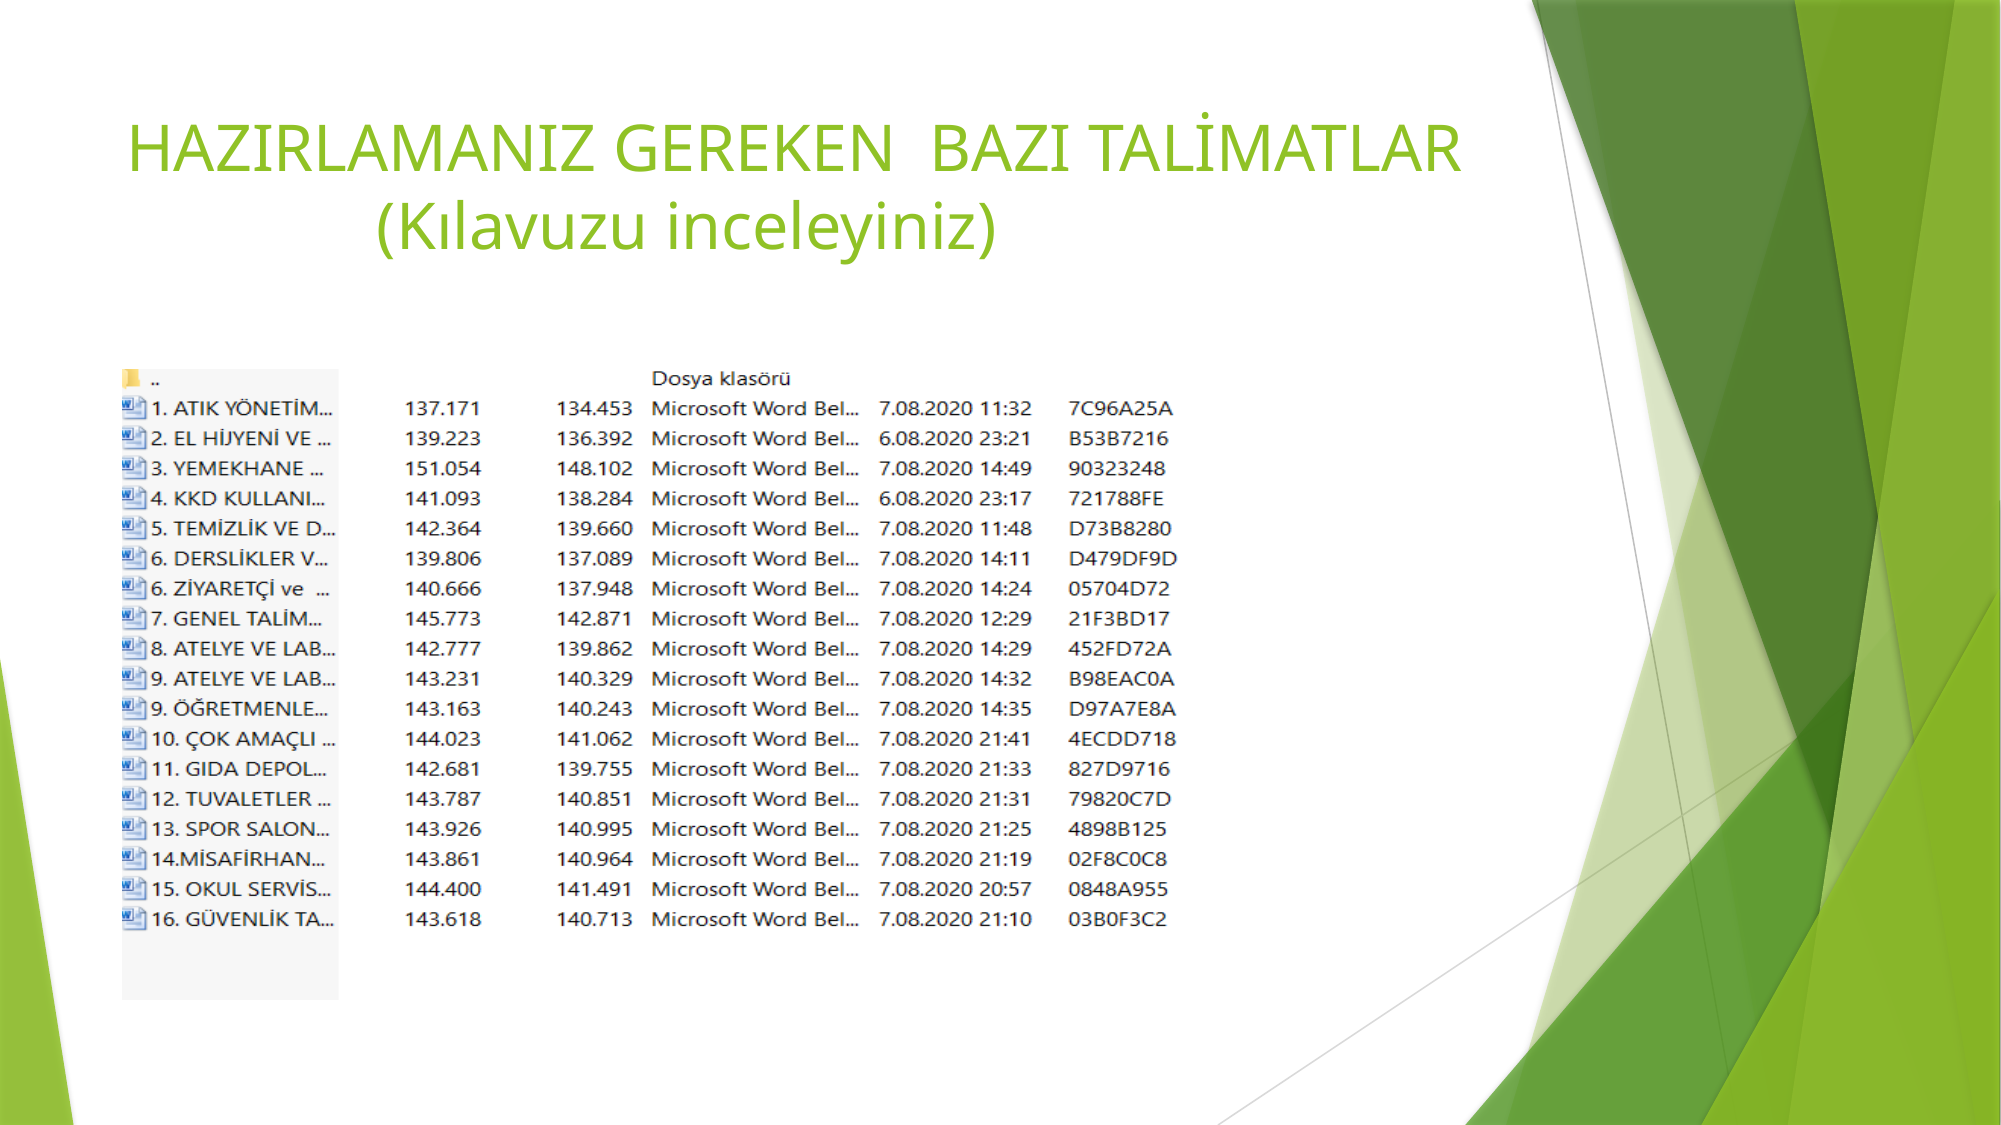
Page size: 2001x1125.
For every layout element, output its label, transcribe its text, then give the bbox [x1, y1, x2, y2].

title HAZIRLAMANIZ GEREKEN BAZI TALİMATLAR (Kılavuzu inceleyiniz) [111, 99, 1522, 317]
picture [121, 369, 1281, 1001]
